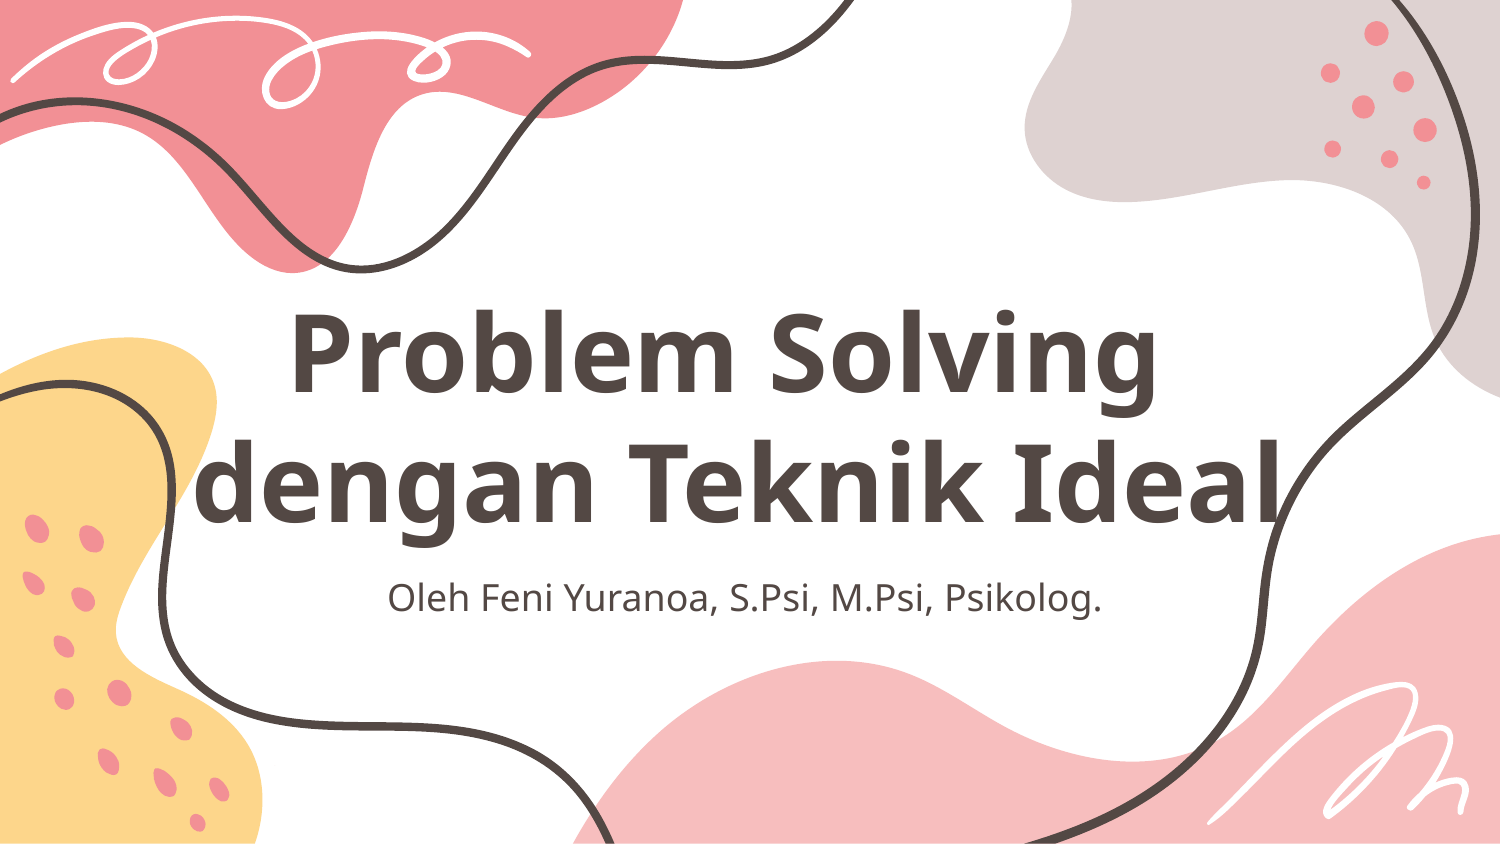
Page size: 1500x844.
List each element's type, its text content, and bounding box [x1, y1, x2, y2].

title Problem Solving dengan Teknik Ideal [39, 222, 1438, 560]
subtitle Oleh Feni Yuranoa, S.Psi, M.Psi, Psikolog. [353, 559, 1138, 690]
